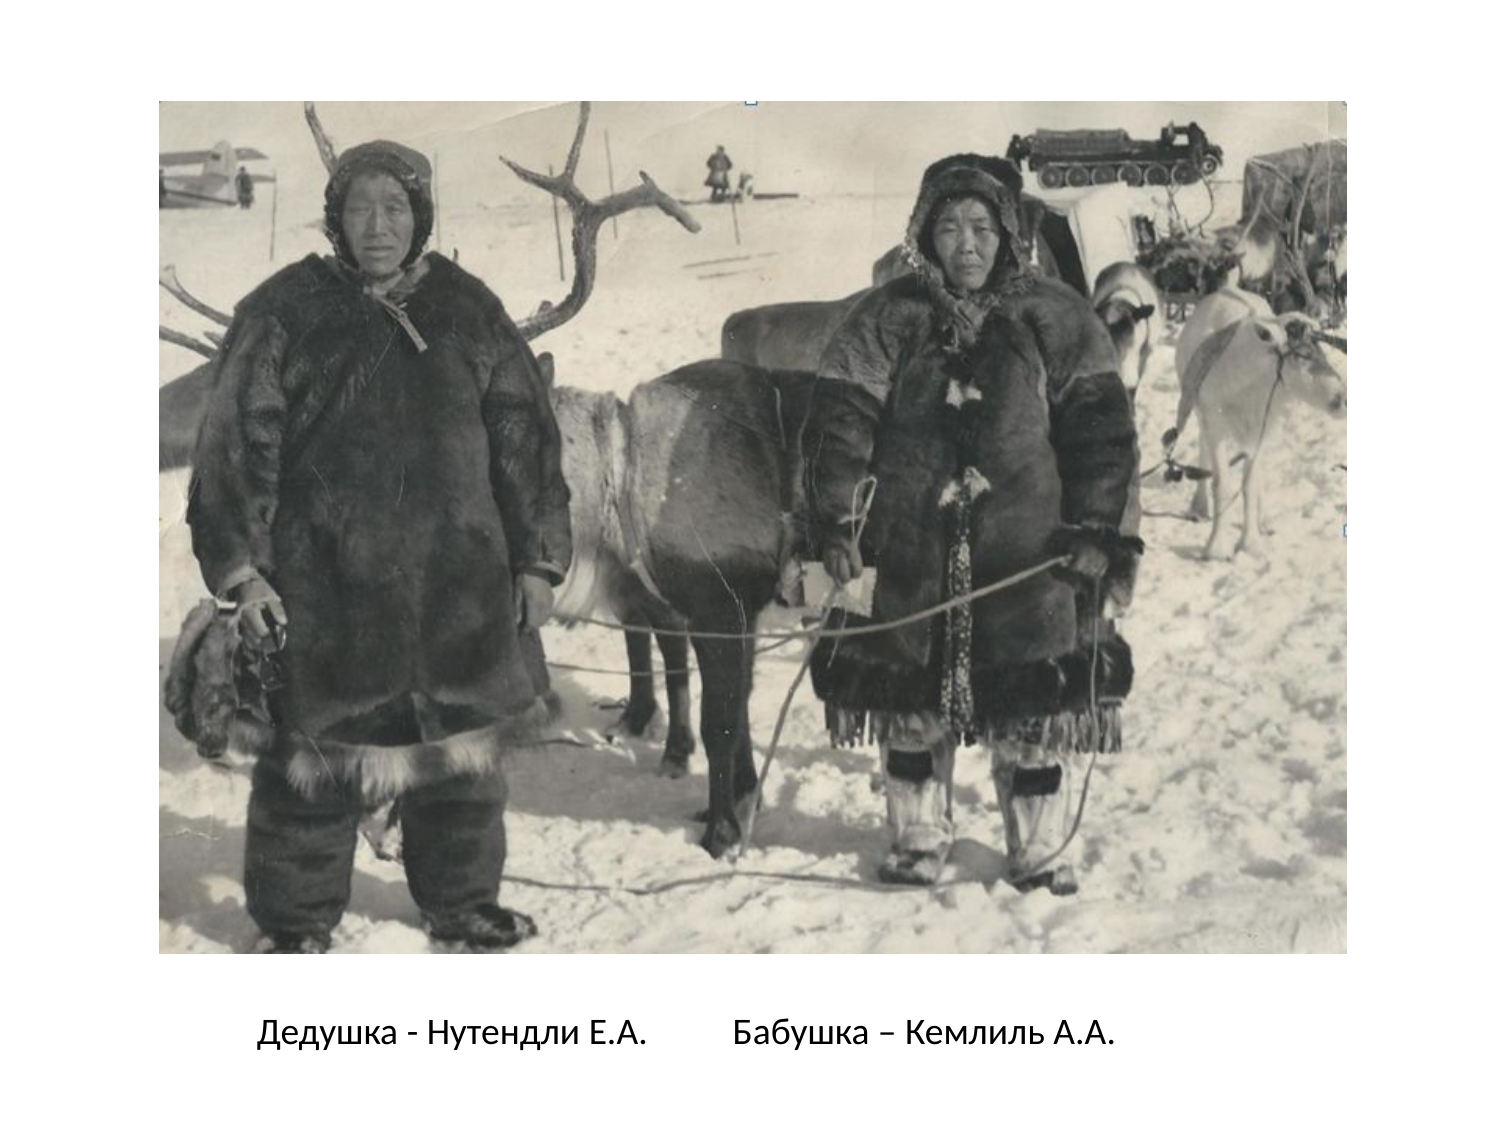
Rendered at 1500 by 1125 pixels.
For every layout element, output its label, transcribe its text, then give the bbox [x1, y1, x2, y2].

text_box Дедушка - Нутендли Е.А. Бабушка – Кемлиль А.А. [242, 999, 1235, 1060]
picture [159, 101, 1348, 954]
